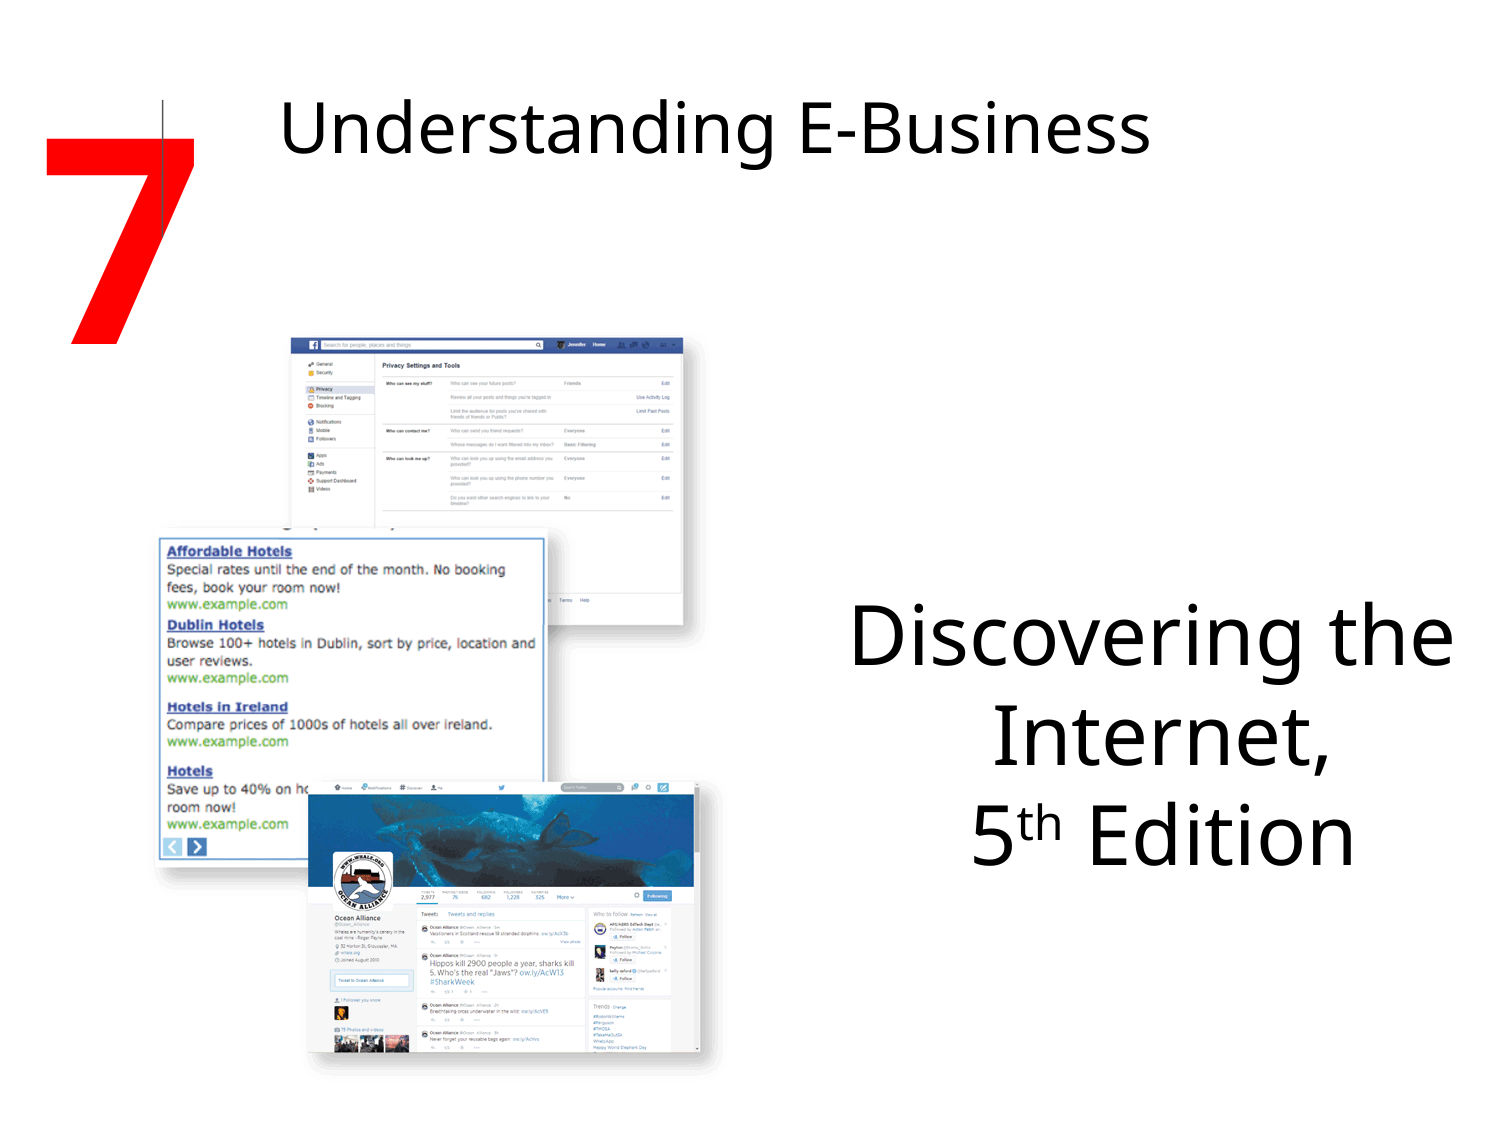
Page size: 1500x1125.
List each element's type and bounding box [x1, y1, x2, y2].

picture [140, 322, 735, 1088]
